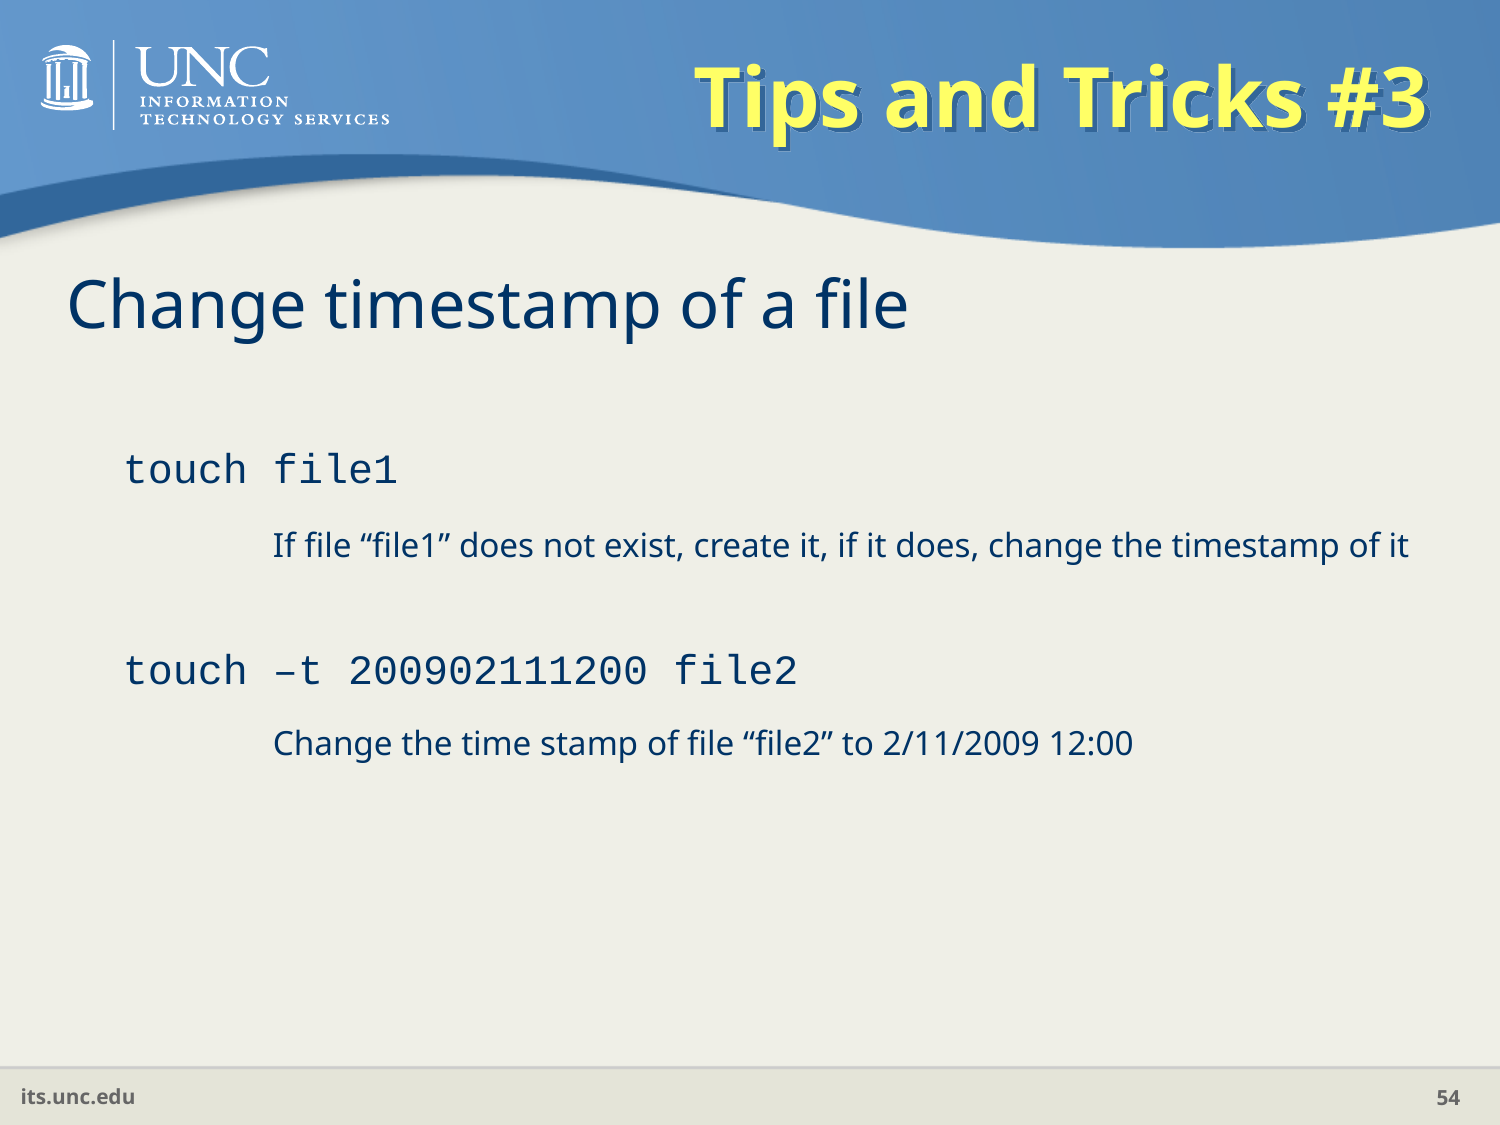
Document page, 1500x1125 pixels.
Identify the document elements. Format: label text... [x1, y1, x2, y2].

list Change timestamp of a file touch file1 If file “file1” does not exist, create it, if it does, change the timestamp of it touch –t 200902111200 file2 Change the time stamp of file “file2” to 2/11/2009 12:00 [51, 263, 1446, 1051]
title Tips and Tricks #3 [368, 7, 1444, 196]
picture [0, 0, 1500, 1125]
